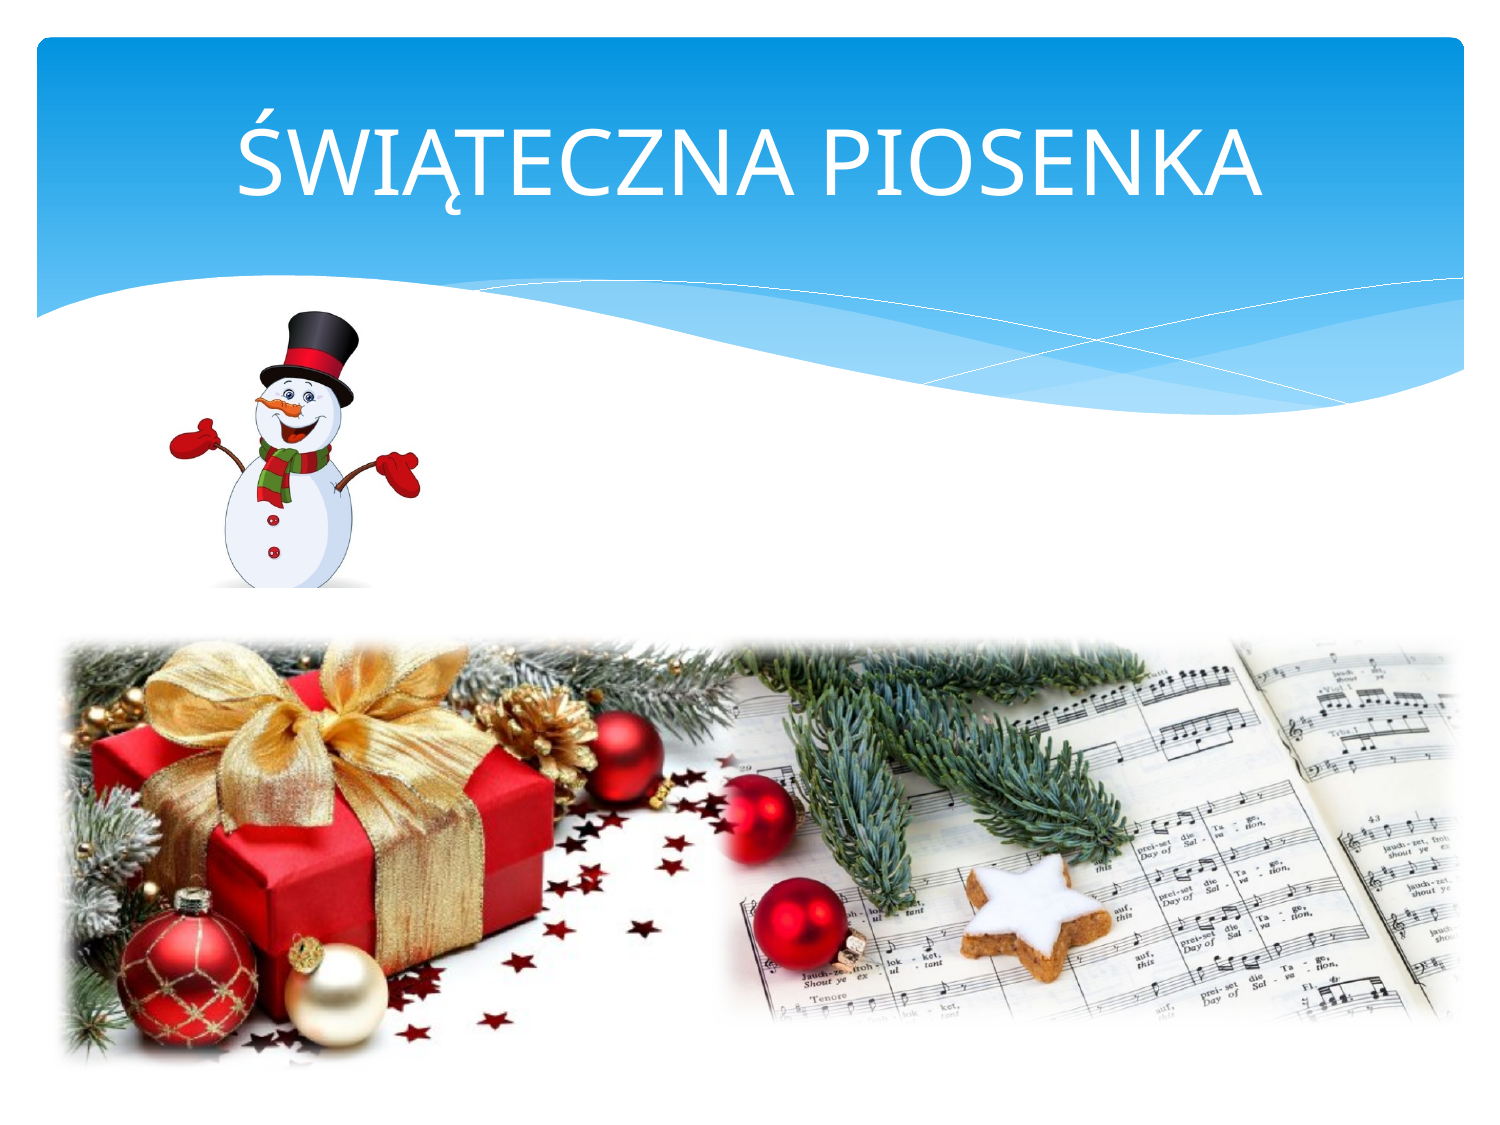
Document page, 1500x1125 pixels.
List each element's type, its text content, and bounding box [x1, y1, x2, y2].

picture [159, 302, 429, 588]
title ŚWIĄTECZNA PIOSENKA [75, 55, 1425, 261]
picture [52, 633, 1464, 1071]
